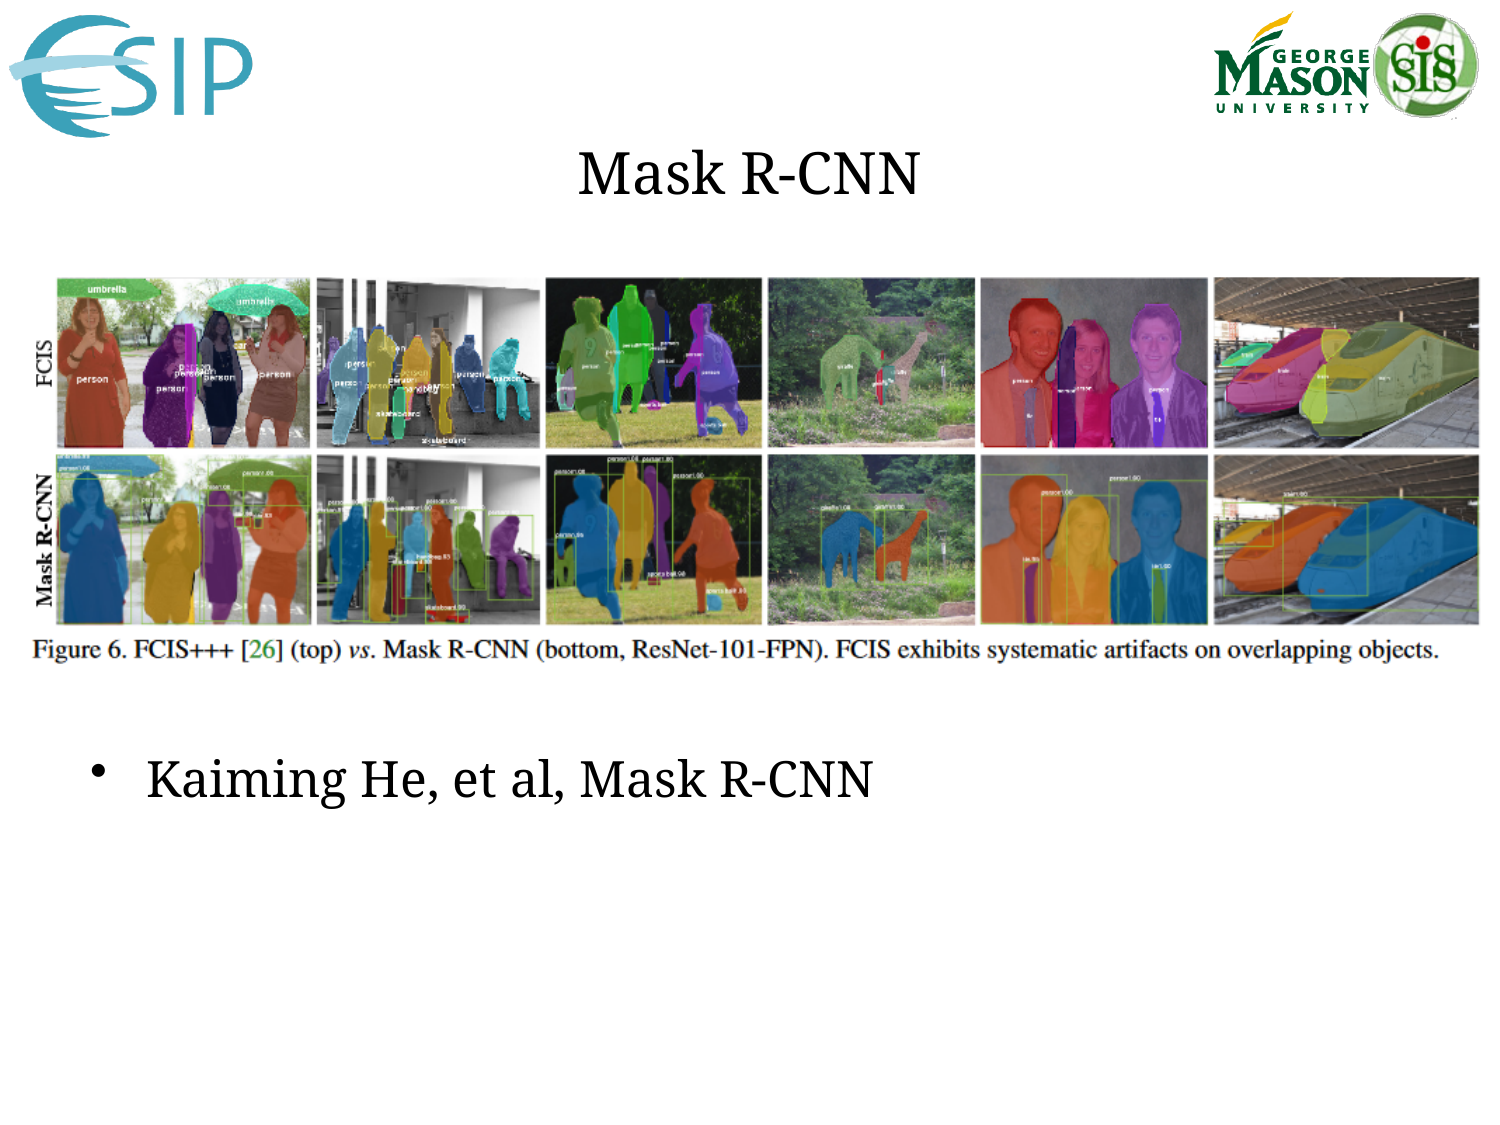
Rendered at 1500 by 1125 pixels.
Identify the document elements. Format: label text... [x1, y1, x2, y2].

picture [0, 262, 1500, 679]
picture [7, 13, 253, 139]
list Kaiming He, et al, Mask R-CNN [75, 739, 1425, 1029]
title Mask R-CNN [75, 109, 1425, 233]
picture [1214, 4, 1481, 120]
